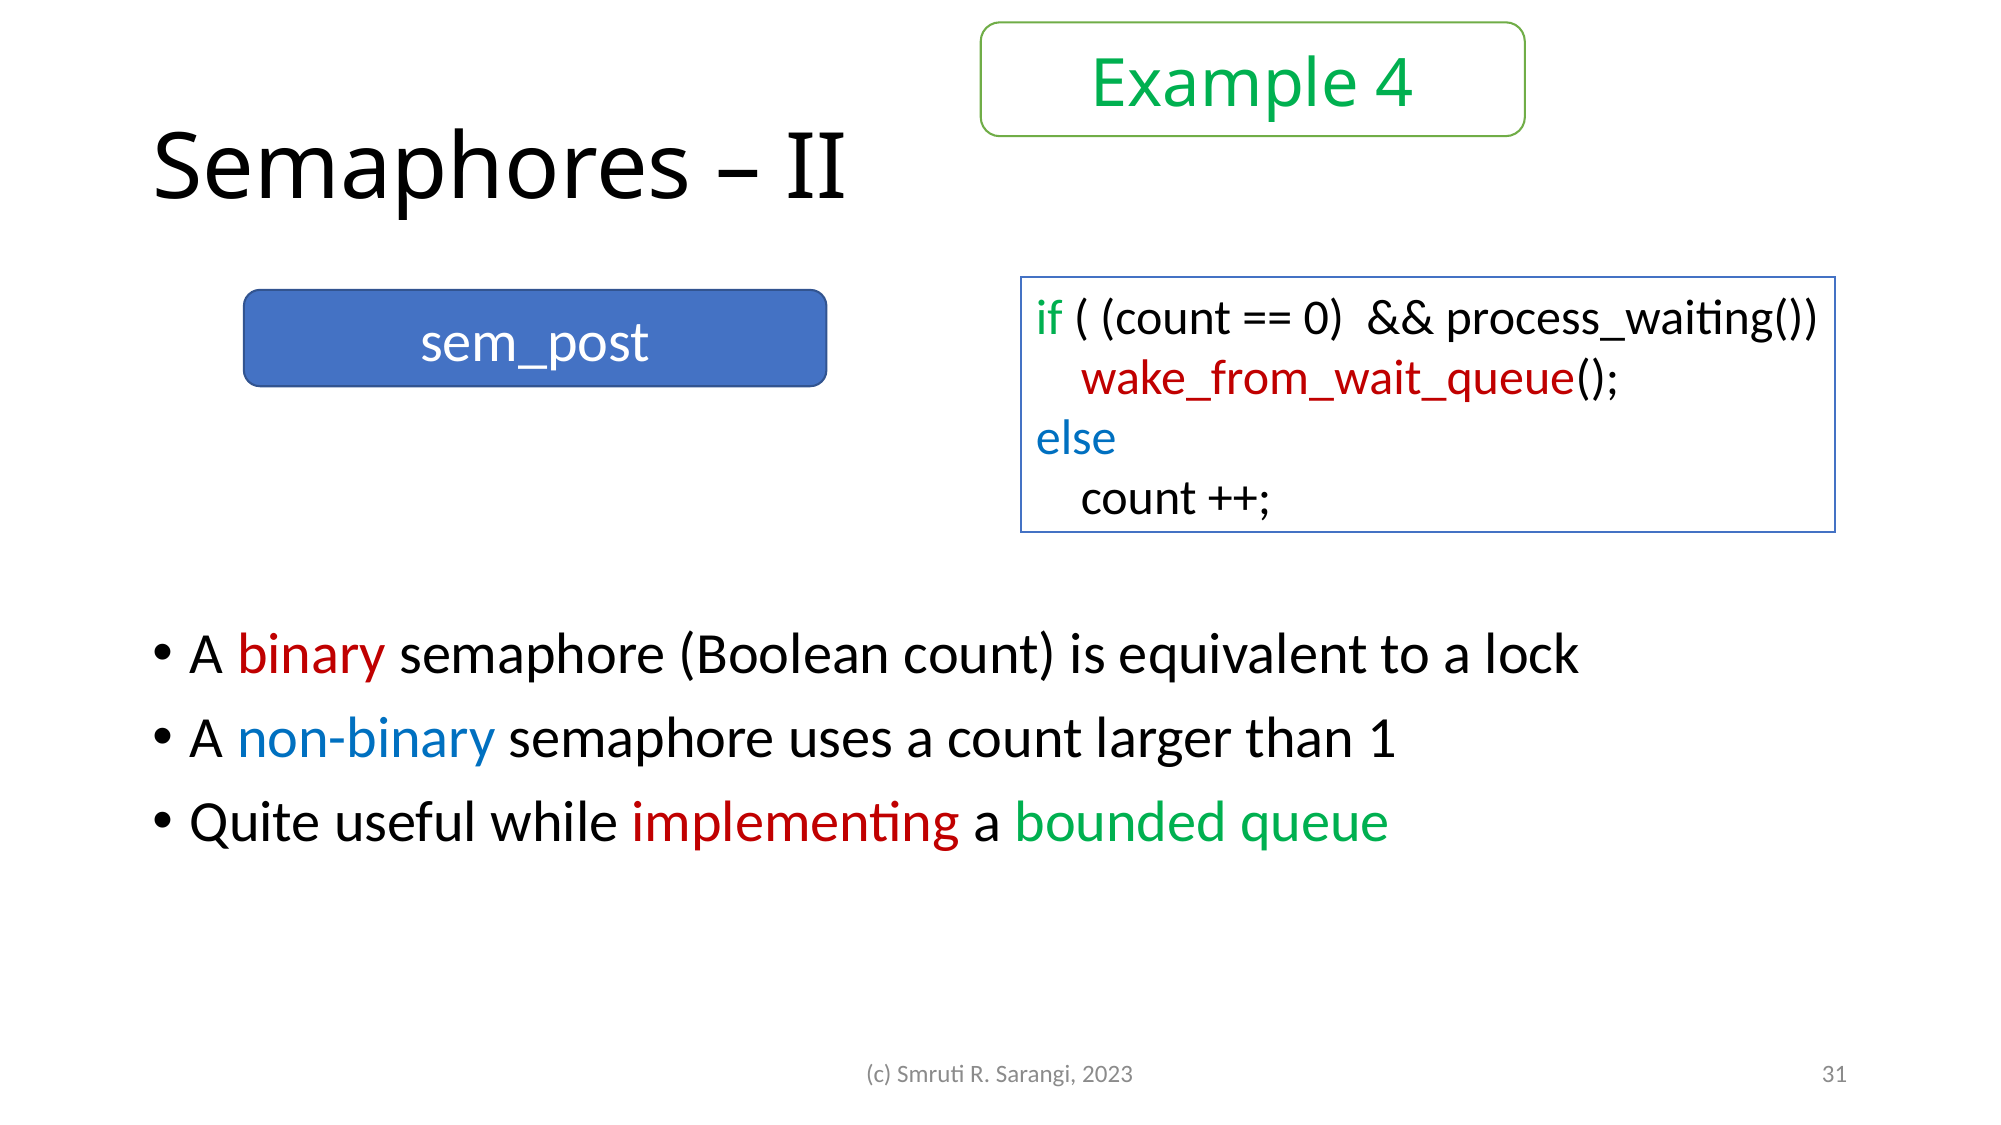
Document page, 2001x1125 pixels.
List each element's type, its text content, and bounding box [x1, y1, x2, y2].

title Semaphores – II [137, 59, 1863, 278]
list A binary semaphore (Boolean count) is equivalent to a lock A non-binary semaphore uses a count larger than 1 Quite useful while implementing a bounded queue [137, 616, 1863, 1014]
footer (c) Smruti R. Sarangi, 2023 [662, 1042, 1338, 1103]
text_box sem_post [242, 288, 828, 388]
text_box if ( (count == 0) && process_waiting()) wake_from_wait_queue(); else count ++; [1020, 276, 1836, 533]
text_box Example 4 [979, 21, 1526, 138]
slide_number 31 [1412, 1042, 1863, 1103]
